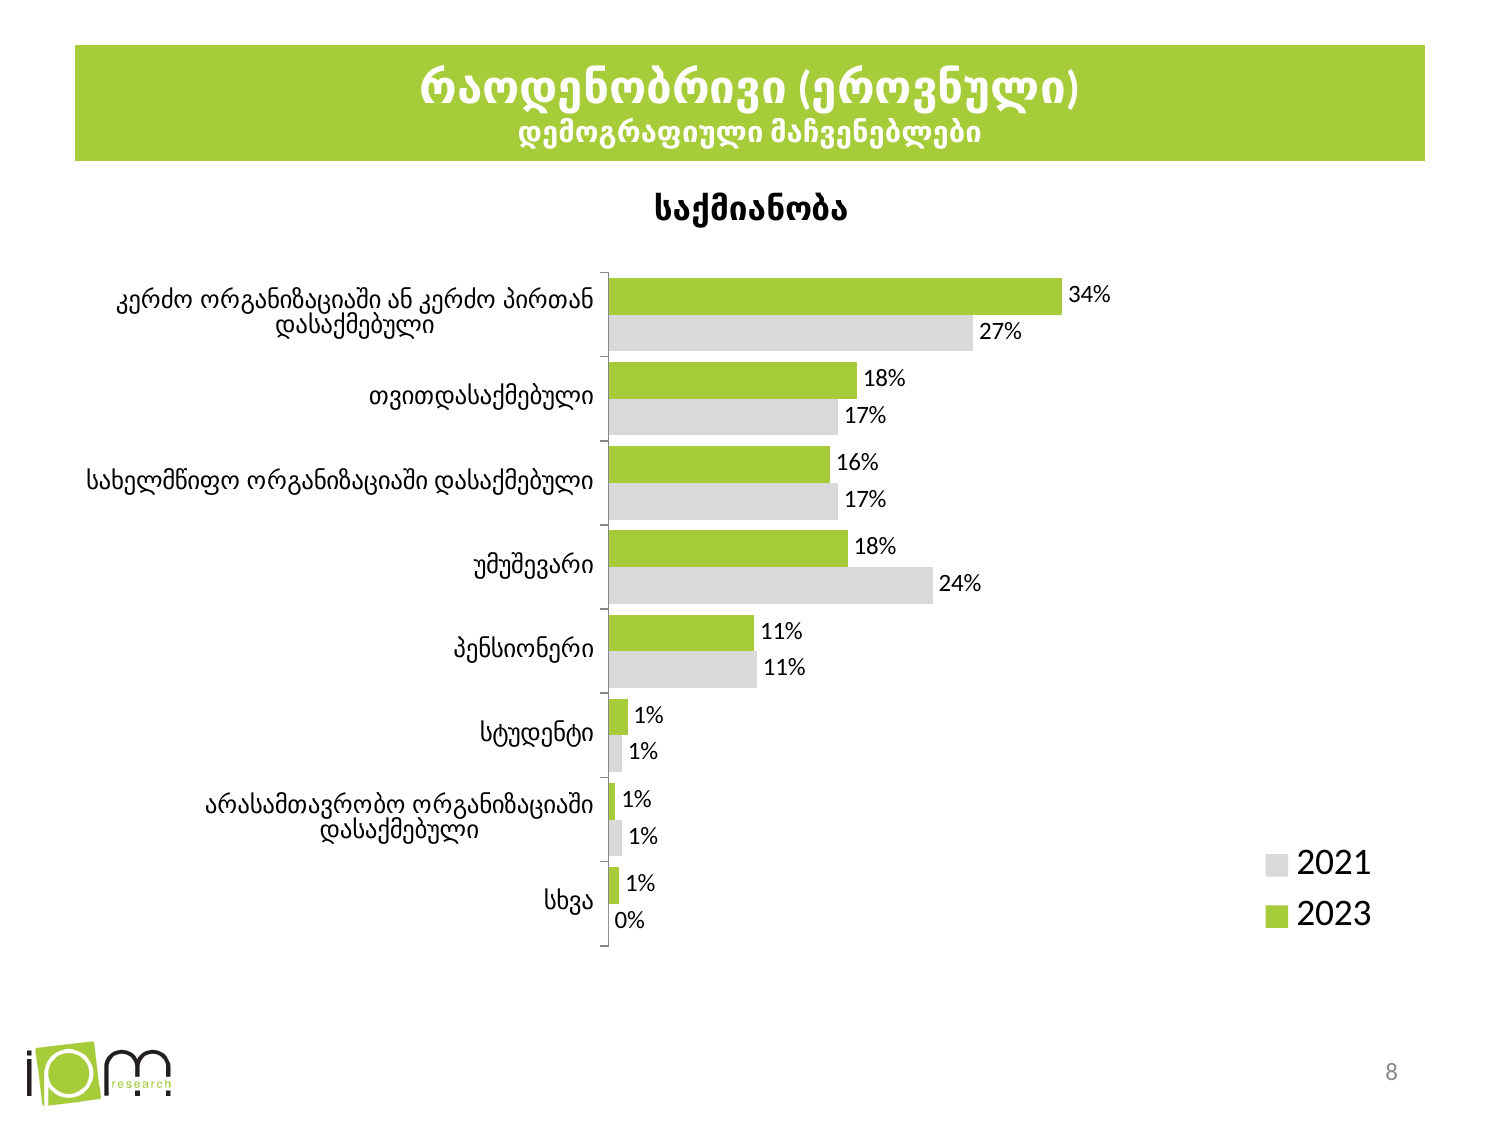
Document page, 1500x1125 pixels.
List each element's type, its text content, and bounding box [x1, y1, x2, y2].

title რაოდენობრივი (ეროვნული) დემოგრაფიული მაჩვენებლები [75, 45, 1425, 161]
chart [83, 160, 1420, 988]
slide_number 8 [1352, 1040, 1414, 1101]
